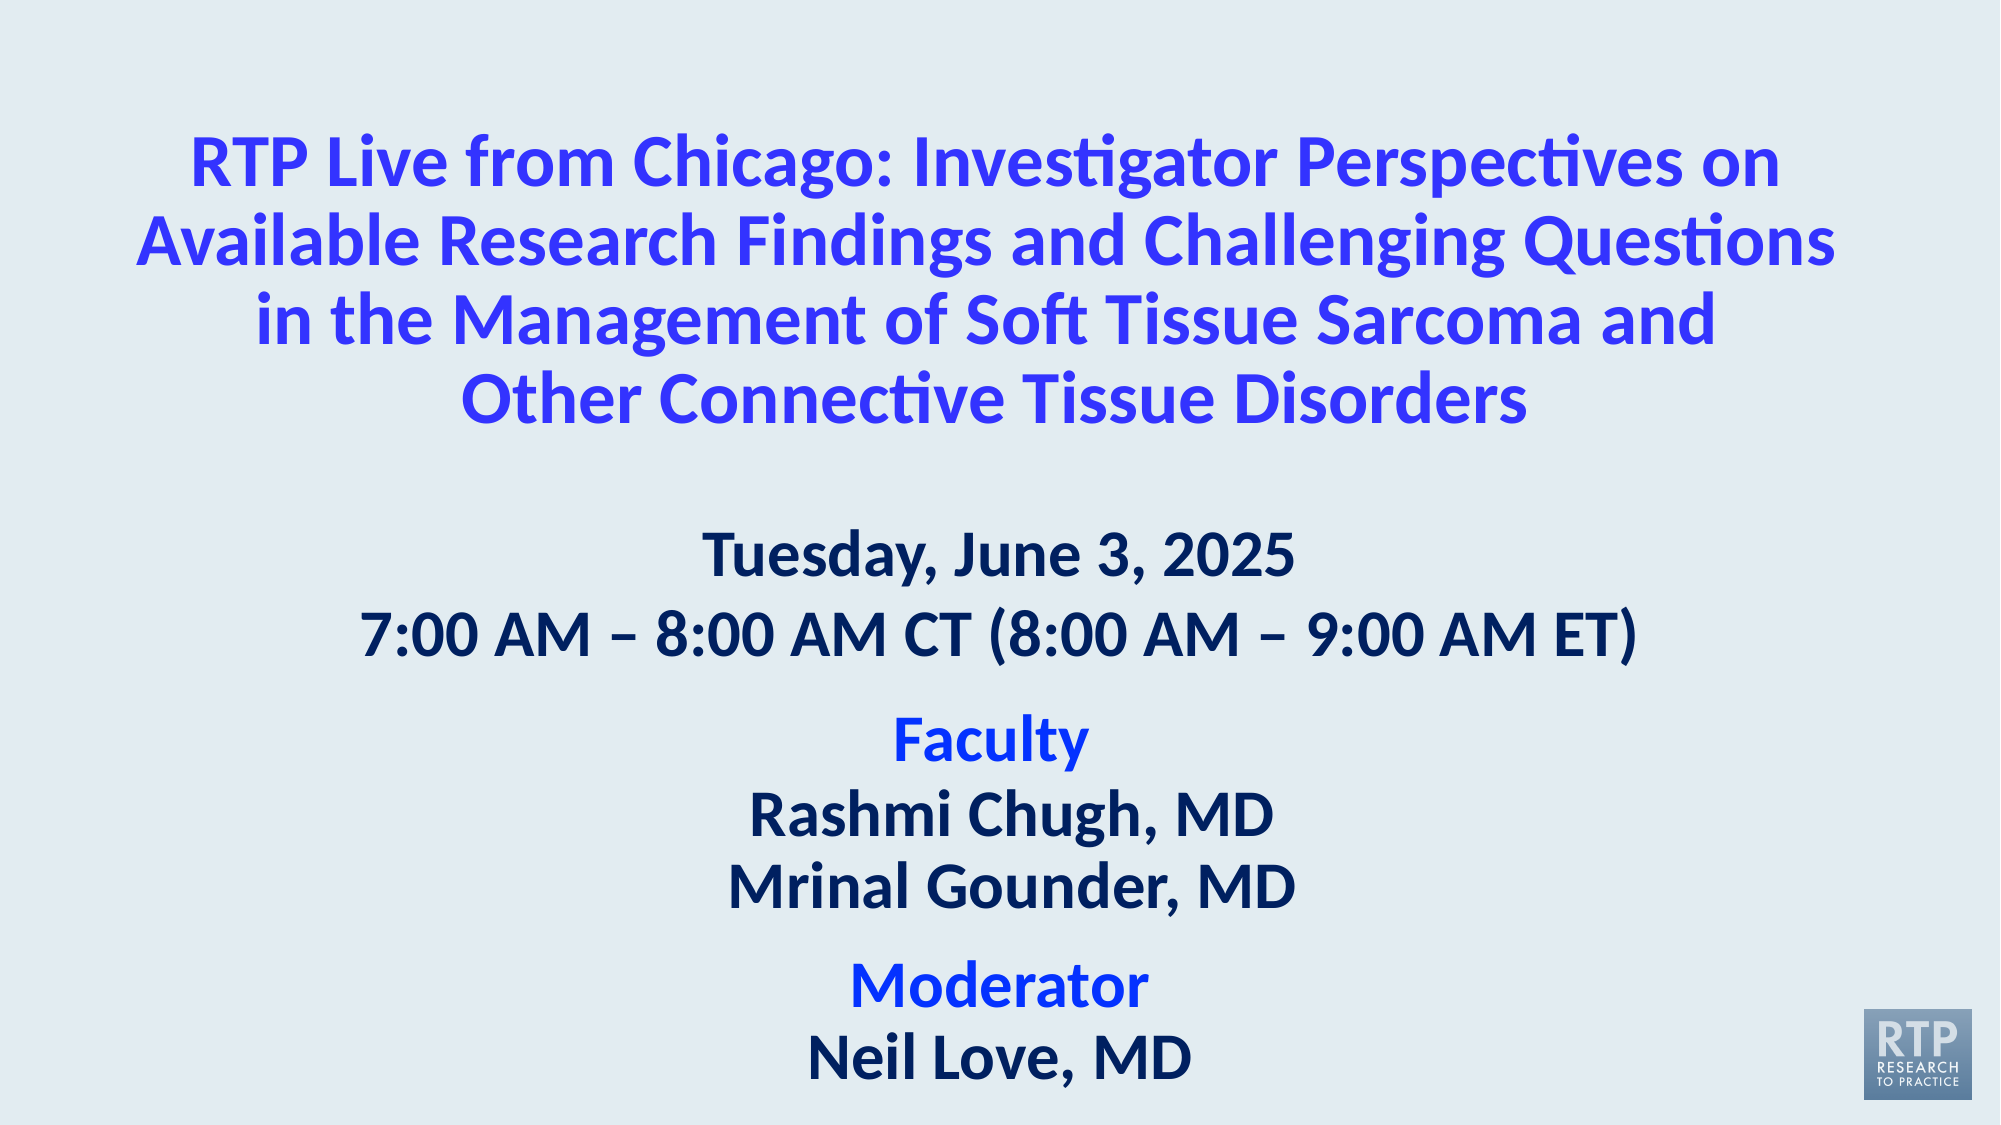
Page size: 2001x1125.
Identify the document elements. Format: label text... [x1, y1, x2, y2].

text_box Tuesday​, June 3, 2025 7:00 AM – 8:00 AM CT (8:00 AM – 9:00 AM ET) [0, 510, 2000, 665]
text_box Moderator Neil Love, MD [0, 945, 2000, 1100]
text_box Faculty [762, 687, 1238, 778]
text_box Rashmi Chugh, MD Mrinal Gounder, MD [24, 778, 2000, 863]
title RTP Live from Chicago: Investigator Perspectives on Available Research Findings and Challenging Questions in the Management of Soft Tissue Sarcoma and Other Connective Tissue Disorders [0, 94, 1996, 469]
